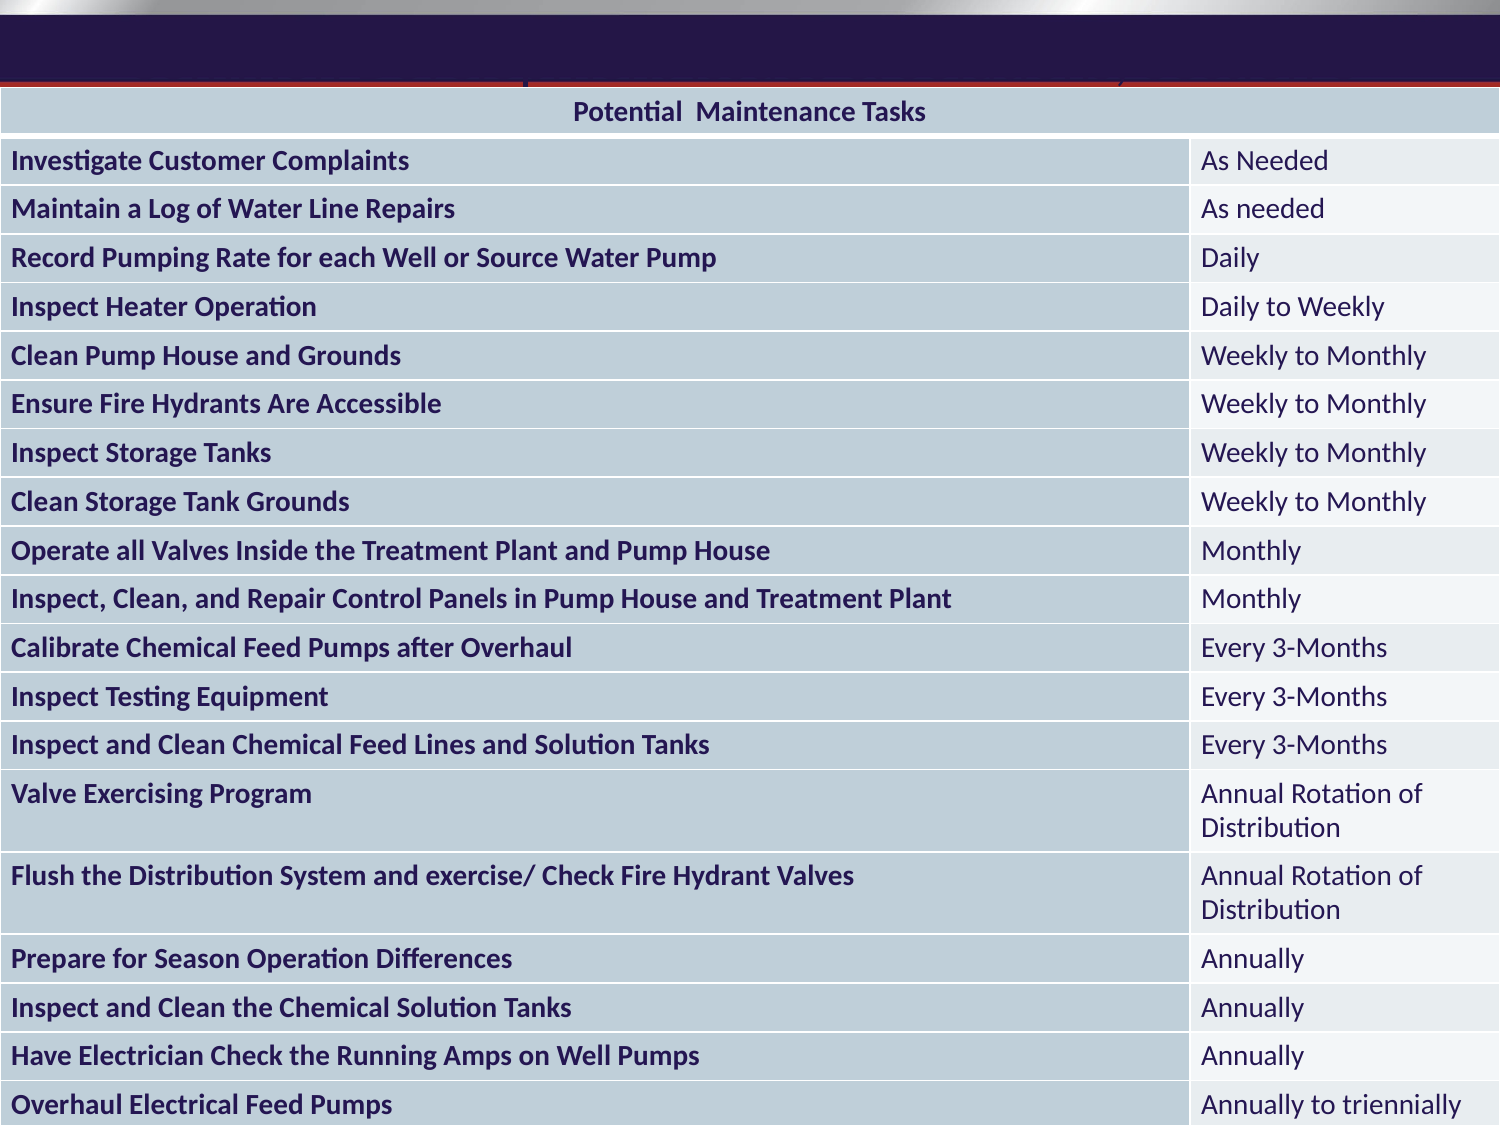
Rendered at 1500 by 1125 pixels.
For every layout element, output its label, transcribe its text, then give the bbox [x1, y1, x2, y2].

table_cell Maintain a Log of Water Line Repairs [1, 186, 1189, 233]
table_cell Valve Exercising Program [1, 770, 1189, 851]
table_cell Every 3-Months [1191, 673, 1499, 720]
table_cell Weekly to Monthly [1191, 332, 1499, 379]
table_cell Inspect Heater Operation [1, 283, 1189, 330]
table_cell Clean Pump House and Grounds [1, 332, 1189, 379]
table_cell Prepare for Season Operation Differences [1, 935, 1189, 982]
table_cell Annual Rotation of Distribution [1191, 770, 1499, 851]
table_cell Ensure Fire Hydrants Are Accessible [1, 381, 1189, 428]
table_cell Clean Storage Tank Grounds [1, 478, 1189, 525]
table_cell Daily [1191, 235, 1499, 282]
table_cell Inspect and Clean Chemical Feed Lines and Solution Tanks [1, 722, 1189, 769]
table_cell As Needed [1191, 139, 1499, 184]
text_box Common Development Issues & Solutions, Section 8 [24, 12, 1463, 87]
table_cell Investigate Customer Complaints [1, 139, 1189, 184]
table_cell Every 3-Months [1191, 722, 1499, 769]
table_cell Overhaul Electrical Feed Pumps [1, 1081, 1189, 1125]
picture [0, 0, 1500, 87]
table_cell As needed [1191, 186, 1499, 233]
table_cell Operate all Valves Inside the Treatment Plant and Pump House [1, 527, 1189, 574]
table_cell Annually [1191, 1033, 1499, 1080]
table_cell Have Electrician Check the Running Amps on Well Pumps [1, 1033, 1189, 1080]
table_cell Weekly to Monthly [1191, 429, 1499, 476]
table_cell Every 3-Months [1191, 624, 1499, 671]
table_cell Monthly [1191, 576, 1499, 623]
table_header Potential Maintenance Tasks [1, 88, 1499, 133]
table_cell Record Pumping Rate for each Well or Source Water Pump [1, 235, 1189, 282]
table_cell Annually to triennially [1191, 1081, 1499, 1125]
table_cell Weekly to Monthly [1191, 381, 1499, 428]
table_cell Flush the Distribution System and exercise/ Check Fire Hydrant Valves [1, 853, 1189, 933]
table_cell Inspect, Clean, and Repair Control Panels in Pump House and Treatment Plant [1, 576, 1189, 623]
table_cell Annually [1191, 935, 1499, 982]
table_cell Daily to Weekly [1191, 283, 1499, 330]
table_cell Inspect and Clean the Chemical Solution Tanks [1, 984, 1189, 1031]
table_cell Calibrate Chemical Feed Pumps after Overhaul [1, 624, 1189, 671]
table_cell Monthly [1191, 527, 1499, 574]
table_cell Annually [1191, 984, 1499, 1031]
table_cell Inspect Testing Equipment [1, 673, 1189, 720]
table_cell Weekly to Monthly [1191, 478, 1499, 525]
table_cell Inspect Storage Tanks [1, 429, 1189, 476]
table_cell Annual Rotation of Distribution [1191, 853, 1499, 933]
